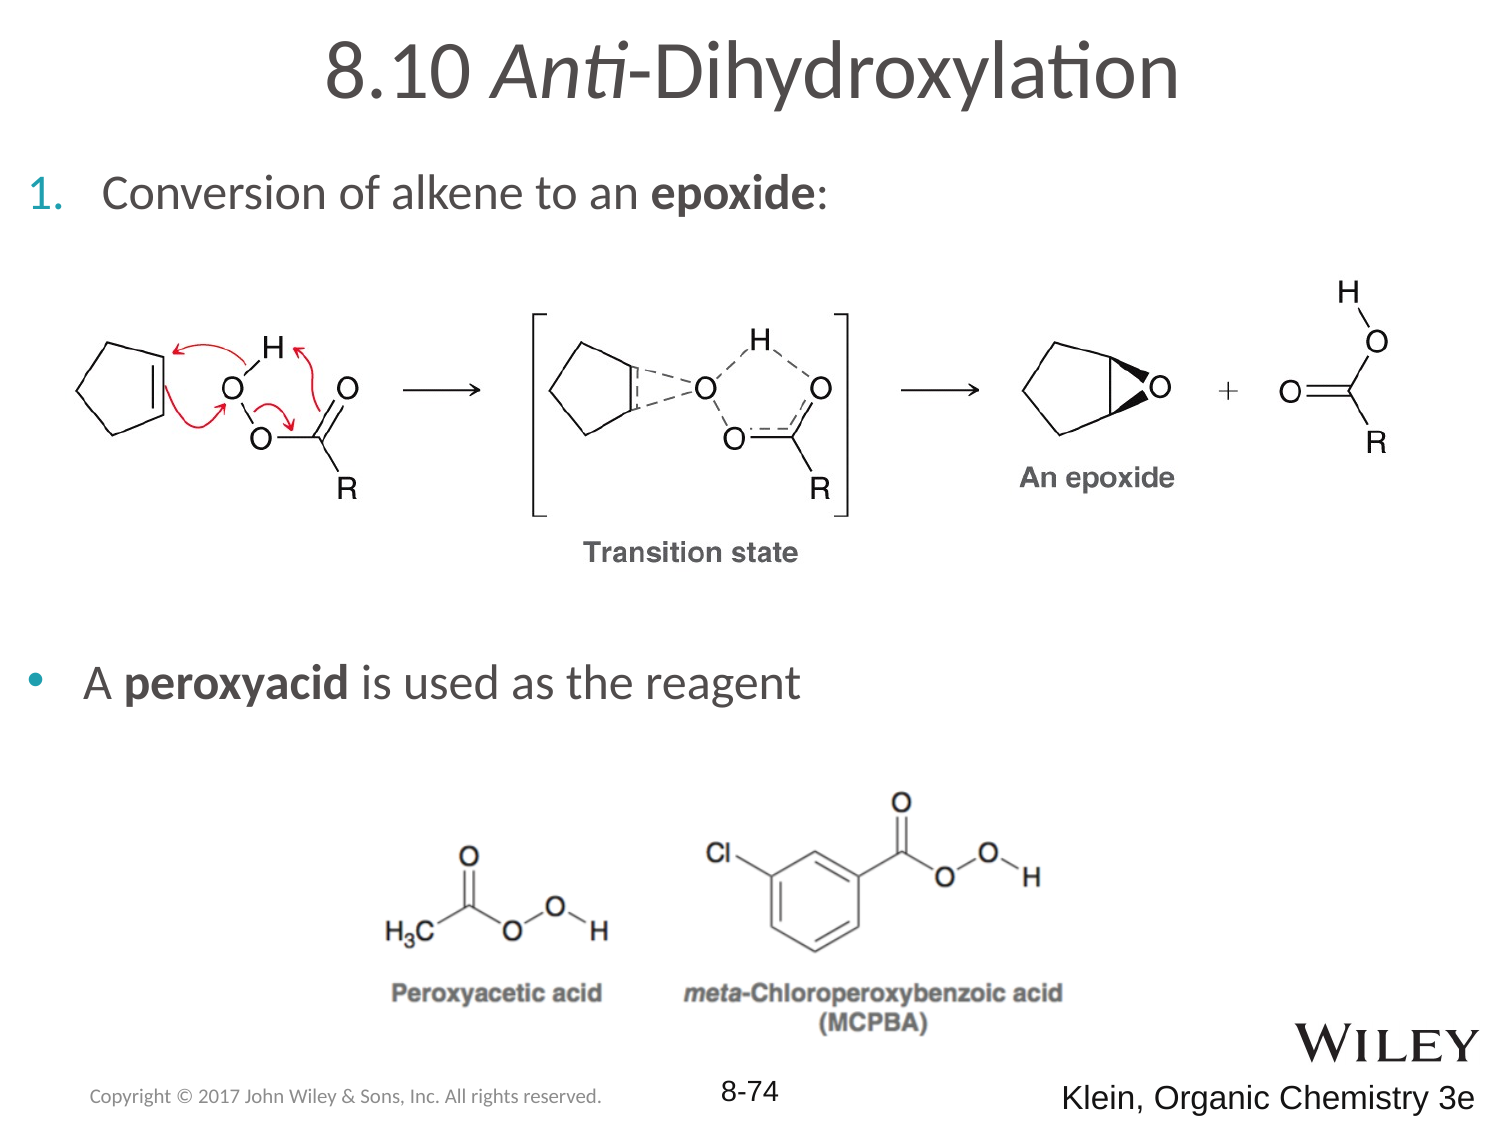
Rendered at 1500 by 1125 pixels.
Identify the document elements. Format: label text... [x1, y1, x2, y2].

title 8.10 Anti-Dihydroxylation [40, 0, 1467, 132]
slide_number 8-74 [575, 1065, 925, 1125]
list Conversion of alkene to an epoxide: A peroxyacid is used as the reagent [11, 152, 1438, 980]
picture [365, 768, 1068, 1048]
slide_number Copyright © 2017 John Wiley & Sons, Inc. All rights reserved. [75, 1065, 575, 1125]
picture [1292, 1021, 1480, 1065]
footer Klein, Organic Chemistry 3e [1025, 1068, 1500, 1125]
picture [65, 265, 1398, 579]
